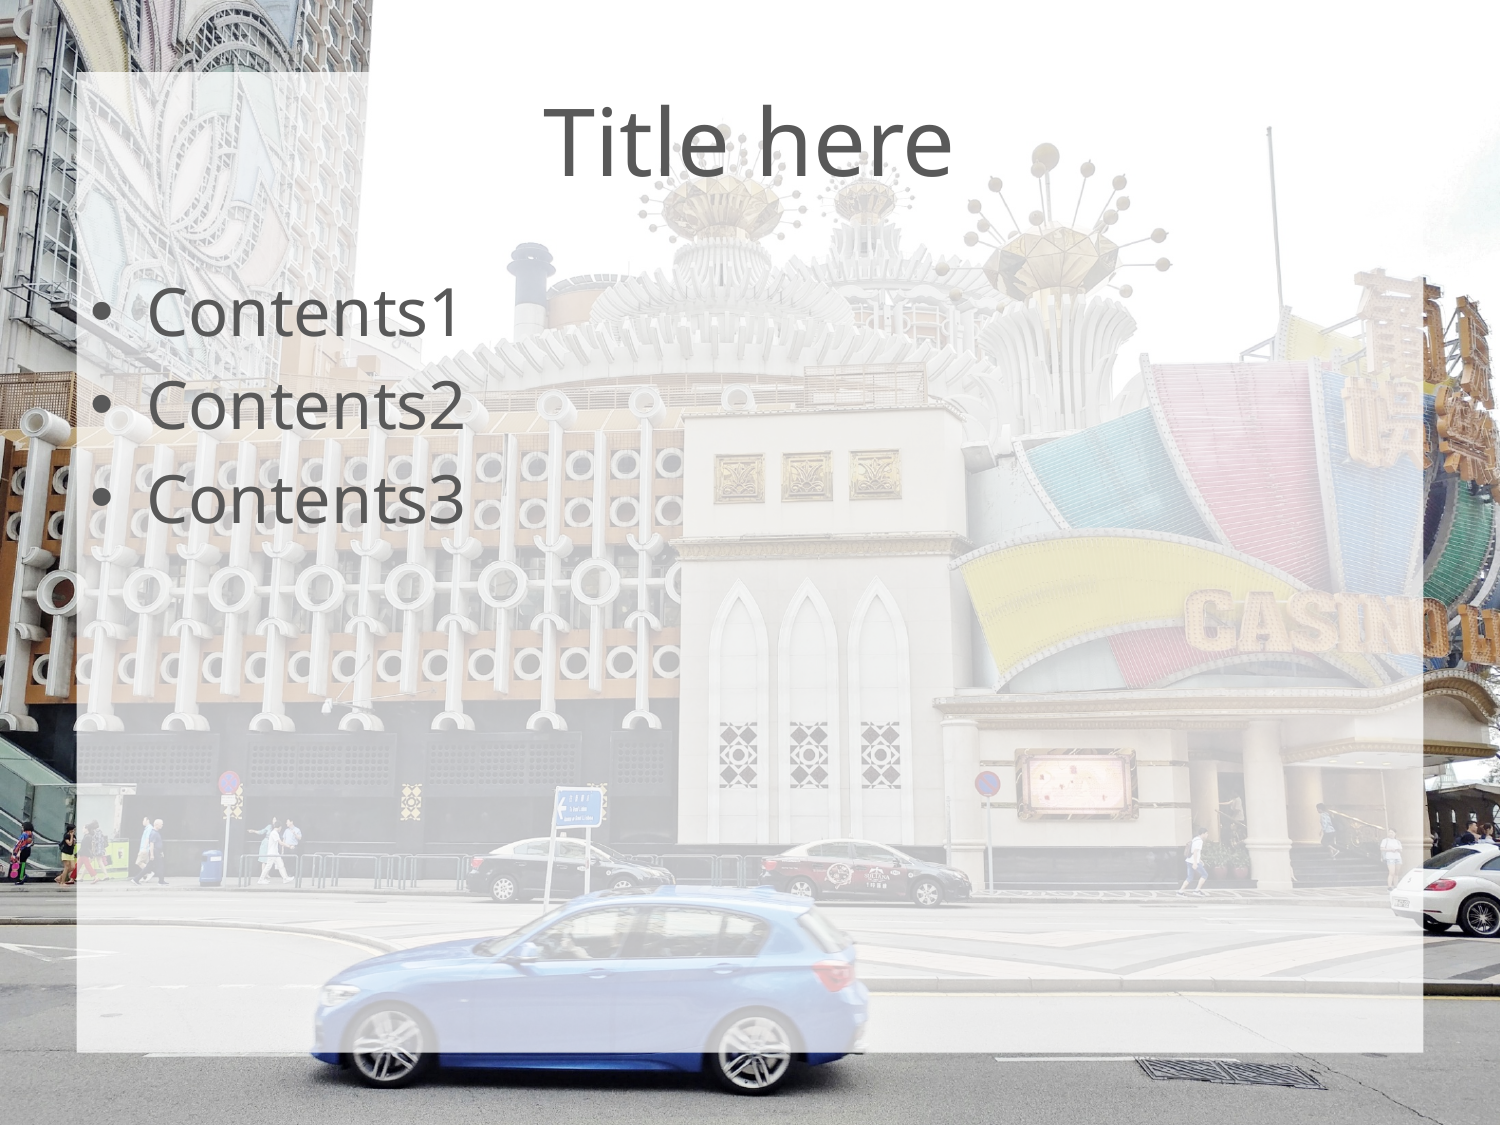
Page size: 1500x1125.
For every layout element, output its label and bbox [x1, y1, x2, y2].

text_box [0, 0, 1500, 1125]
